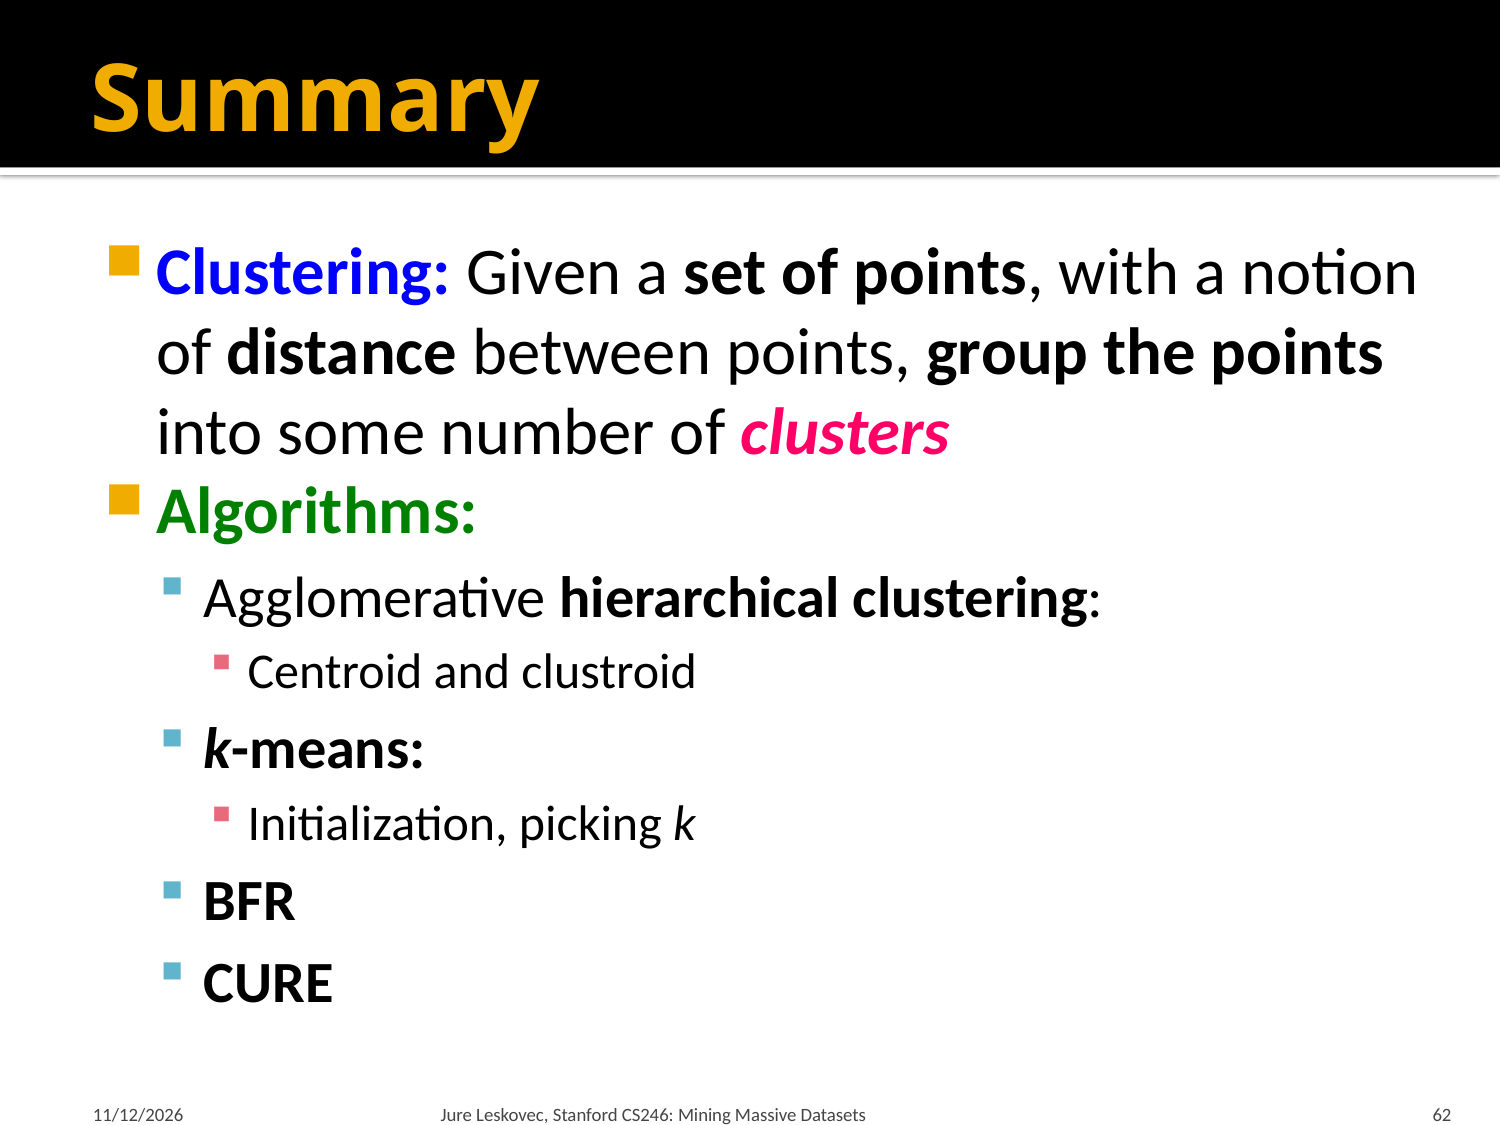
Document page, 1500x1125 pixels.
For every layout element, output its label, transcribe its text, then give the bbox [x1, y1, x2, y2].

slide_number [75, 1080, 425, 1125]
slide_number 62 [1345, 1080, 1467, 1125]
footer Jure Leskovec, Stanford CS246: Mining Massive Datasets [433, 1080, 1337, 1125]
title Summary [75, 12, 1425, 175]
list Clustering: Given a set of points, with a notion of distance between points, group the points into some number of clusters Algorithms: Agglomerative hierarchical clustering: Centroid and clustroid k-means: Initialization, picking k BFR CURE [75, 212, 1475, 1075]
